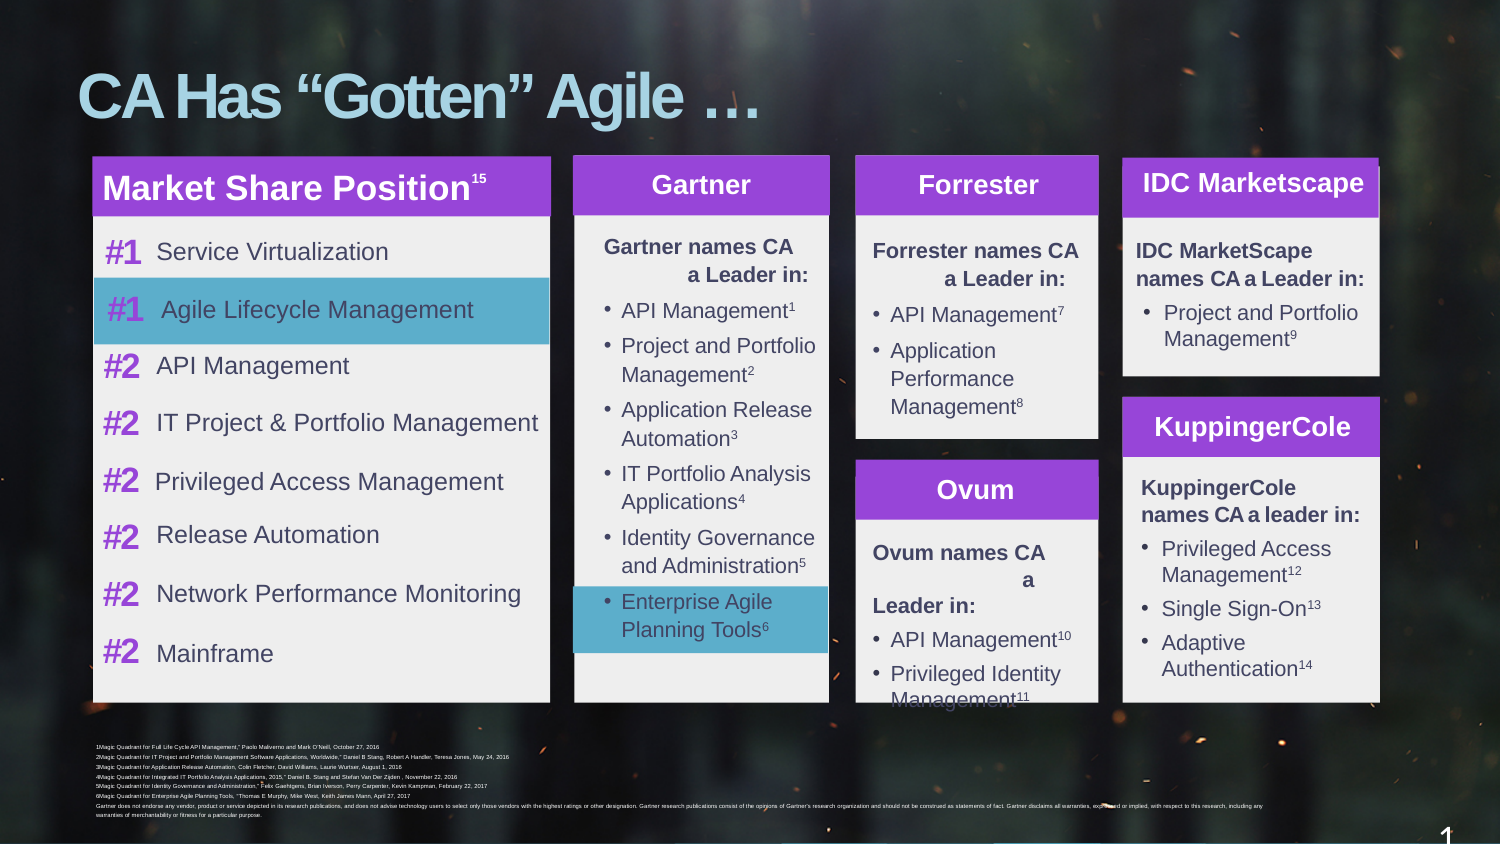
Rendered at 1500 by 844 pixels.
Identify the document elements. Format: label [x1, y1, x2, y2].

text_box [99, 510, 413, 561]
text_box [101, 225, 413, 275]
text_box [99, 568, 533, 618]
text_box [99, 625, 413, 675]
text_box [99, 396, 575, 447]
text_box [104, 282, 517, 332]
text_box [99, 454, 517, 504]
text_box [100, 339, 413, 389]
picture [0, 0, 1500, 844]
